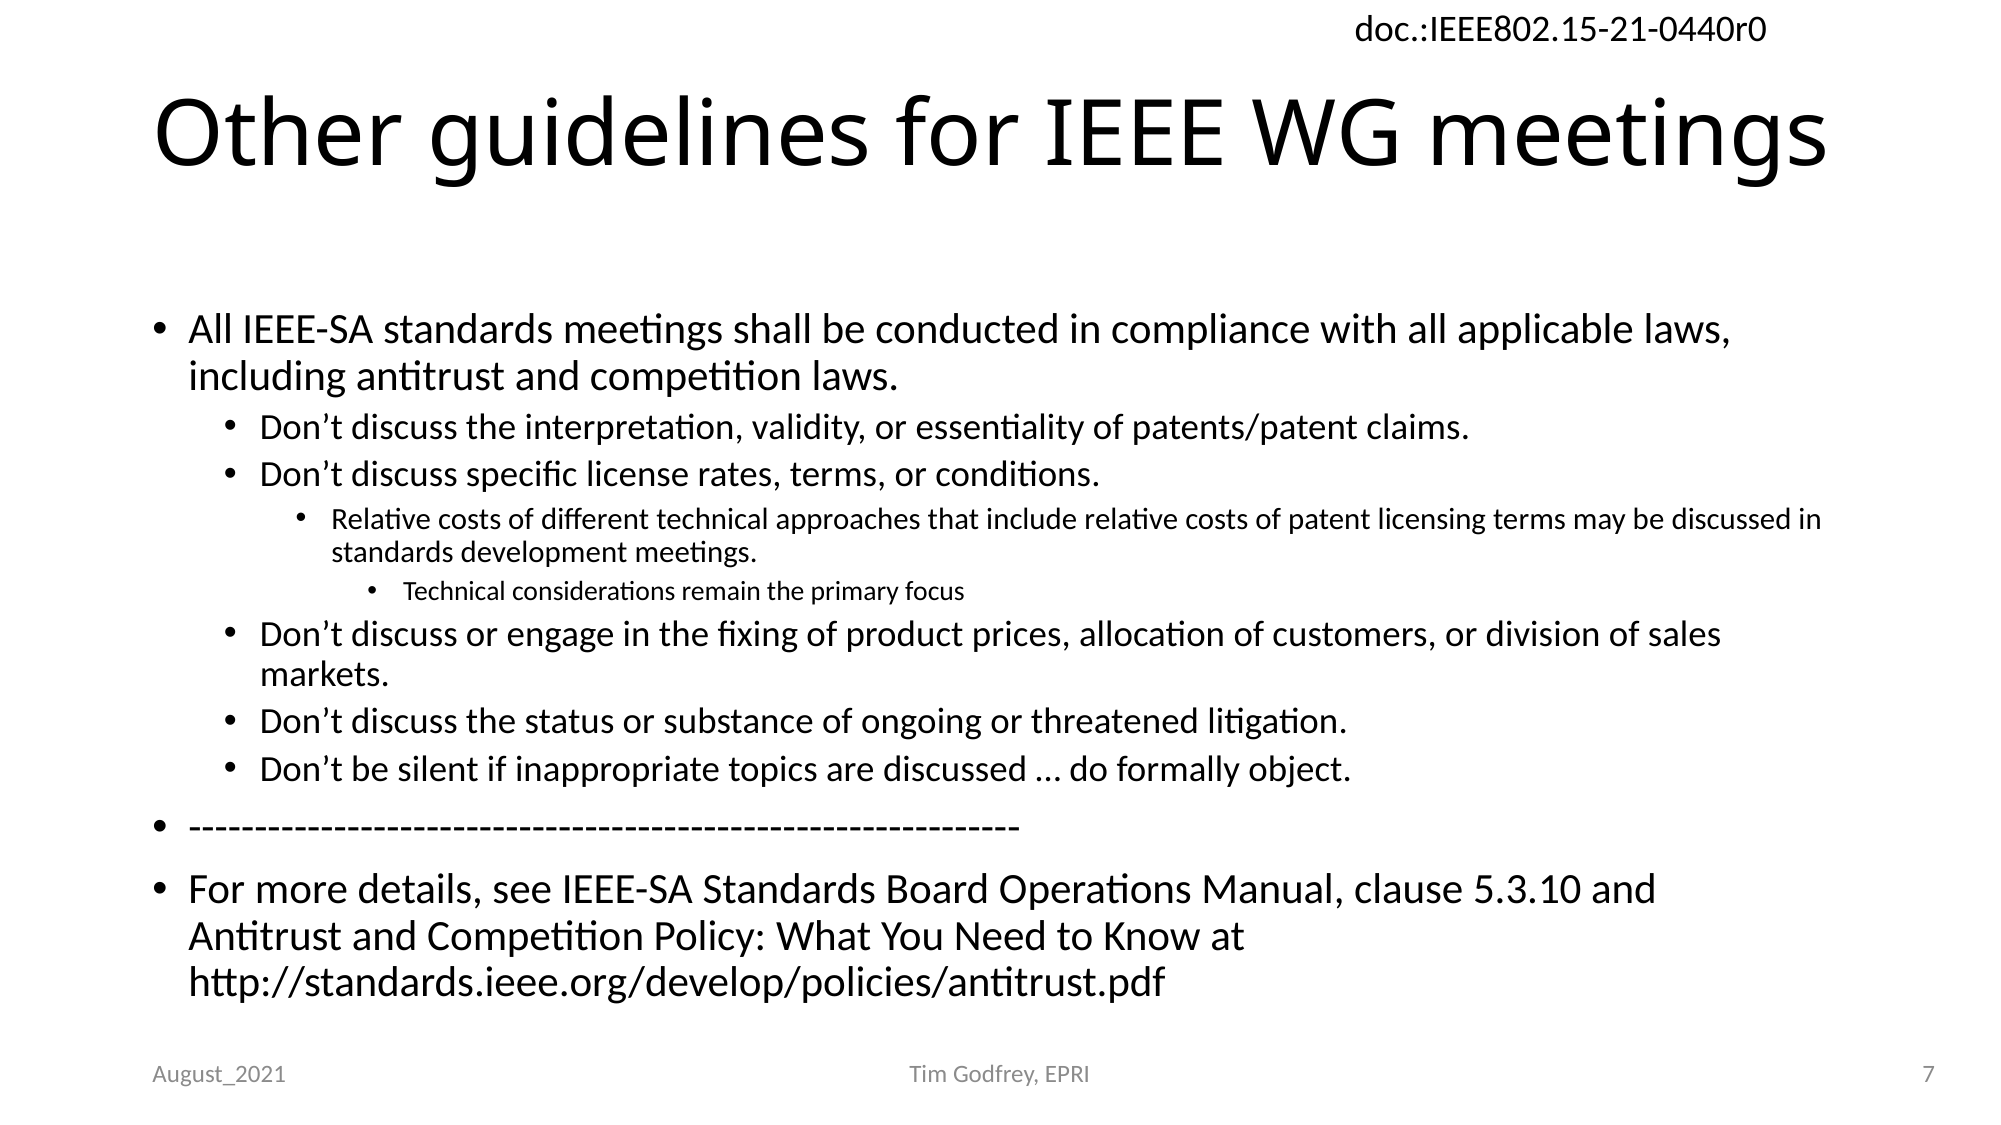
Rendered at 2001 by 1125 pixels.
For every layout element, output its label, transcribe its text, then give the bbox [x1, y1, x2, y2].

slide_number August_2021 [137, 1042, 588, 1103]
footer Tim Godfrey, EPRI [662, 1042, 1338, 1103]
slide_number 7 [1462, 1042, 1950, 1103]
title Other guidelines for IEEE WG meetings [137, 59, 1863, 213]
list All IEEE-SA standards meetings shall be conducted in compliance with all applicable laws, including antitrust and competition laws. Don’t discuss the interpretation, validity, or essentiality of patents/patent claims. Don’t discuss specific license rates, terms, or conditions. Relative costs of different technical approaches that include relative costs of patent licensing terms may be discussed in standards development meetings. Technical considerations remain the primary focus Don’t discuss or engage in the fixing of product prices, allocation of customers, or division of sales markets. Don’t discuss the status or substance of ongoing or threatened litigation. Don’t be silent if inappropriate topics are discussed … do formally object. --------------------------------------------------------------- For more details, see IEEE-SA Standards Board Operations Manual, clause 5.3.10 and Antitrust and Competition Policy: What You Need to Know at http://standards.ieee.org/develop/policies/antitrust.pdf [137, 299, 1863, 1014]
